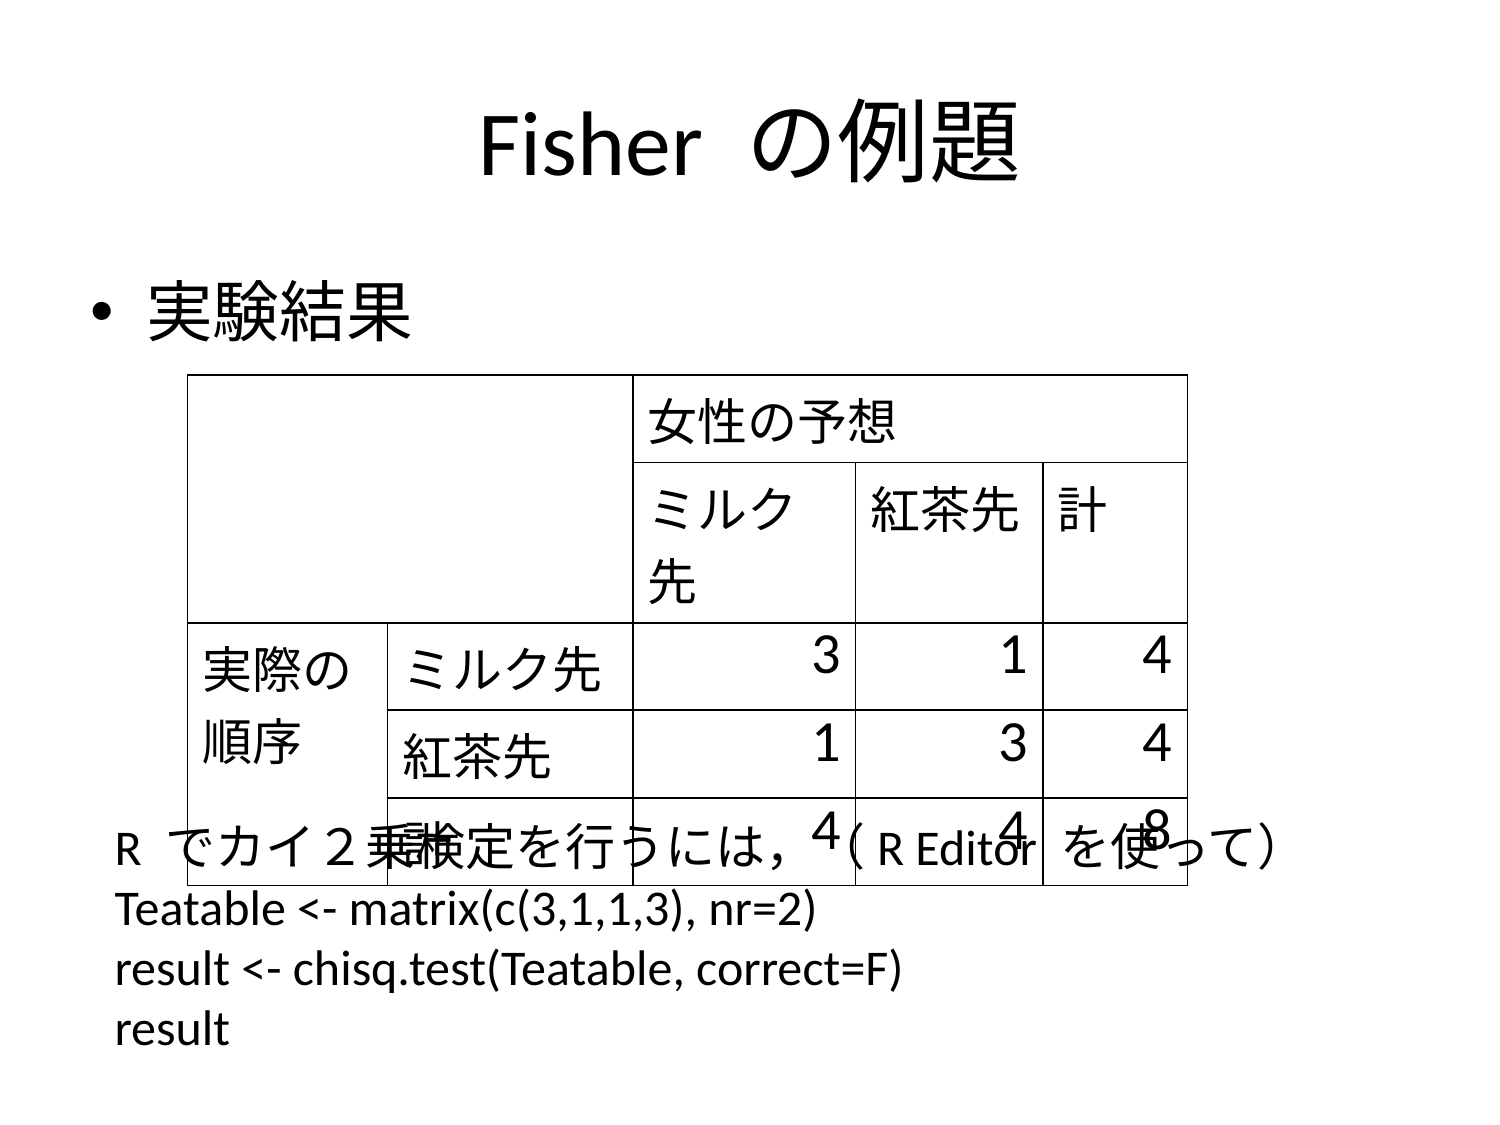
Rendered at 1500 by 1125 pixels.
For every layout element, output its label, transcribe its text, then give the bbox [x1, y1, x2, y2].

table_header 女性の予想 [634, 376, 1187, 462]
text_box R でカイ２乗検定を行うには，（R Editor を使って） Teatable <- matrix(c(3,1,1,3), nr=2) result <- chisq.test(Teatable, correct=F) result [99, 808, 1323, 1064]
table_cell 4 [634, 799, 855, 808]
title Fisher の例題 [75, 45, 1425, 233]
table_cell ミルク先 [634, 463, 855, 622]
table_cell ミルク先 [388, 624, 632, 709]
table_cell 計 [1044, 463, 1187, 622]
table_cell 4 [856, 799, 1042, 808]
table_cell 1 [634, 711, 855, 797]
table_cell 8 [1044, 799, 1187, 808]
table_cell 計 [388, 799, 632, 808]
table_cell 紅茶先 [856, 463, 1042, 622]
table_cell 3 [634, 624, 855, 709]
table_cell 1 [856, 624, 1042, 709]
table_cell 実際の順序 [188, 624, 387, 808]
table_cell 3 [856, 711, 1042, 797]
list 実験結果 [75, 262, 1425, 1005]
table_cell 紅茶先 [388, 711, 632, 797]
table_cell 4 [1044, 711, 1187, 797]
table_header [188, 376, 632, 622]
table_cell 4 [1044, 624, 1187, 709]
